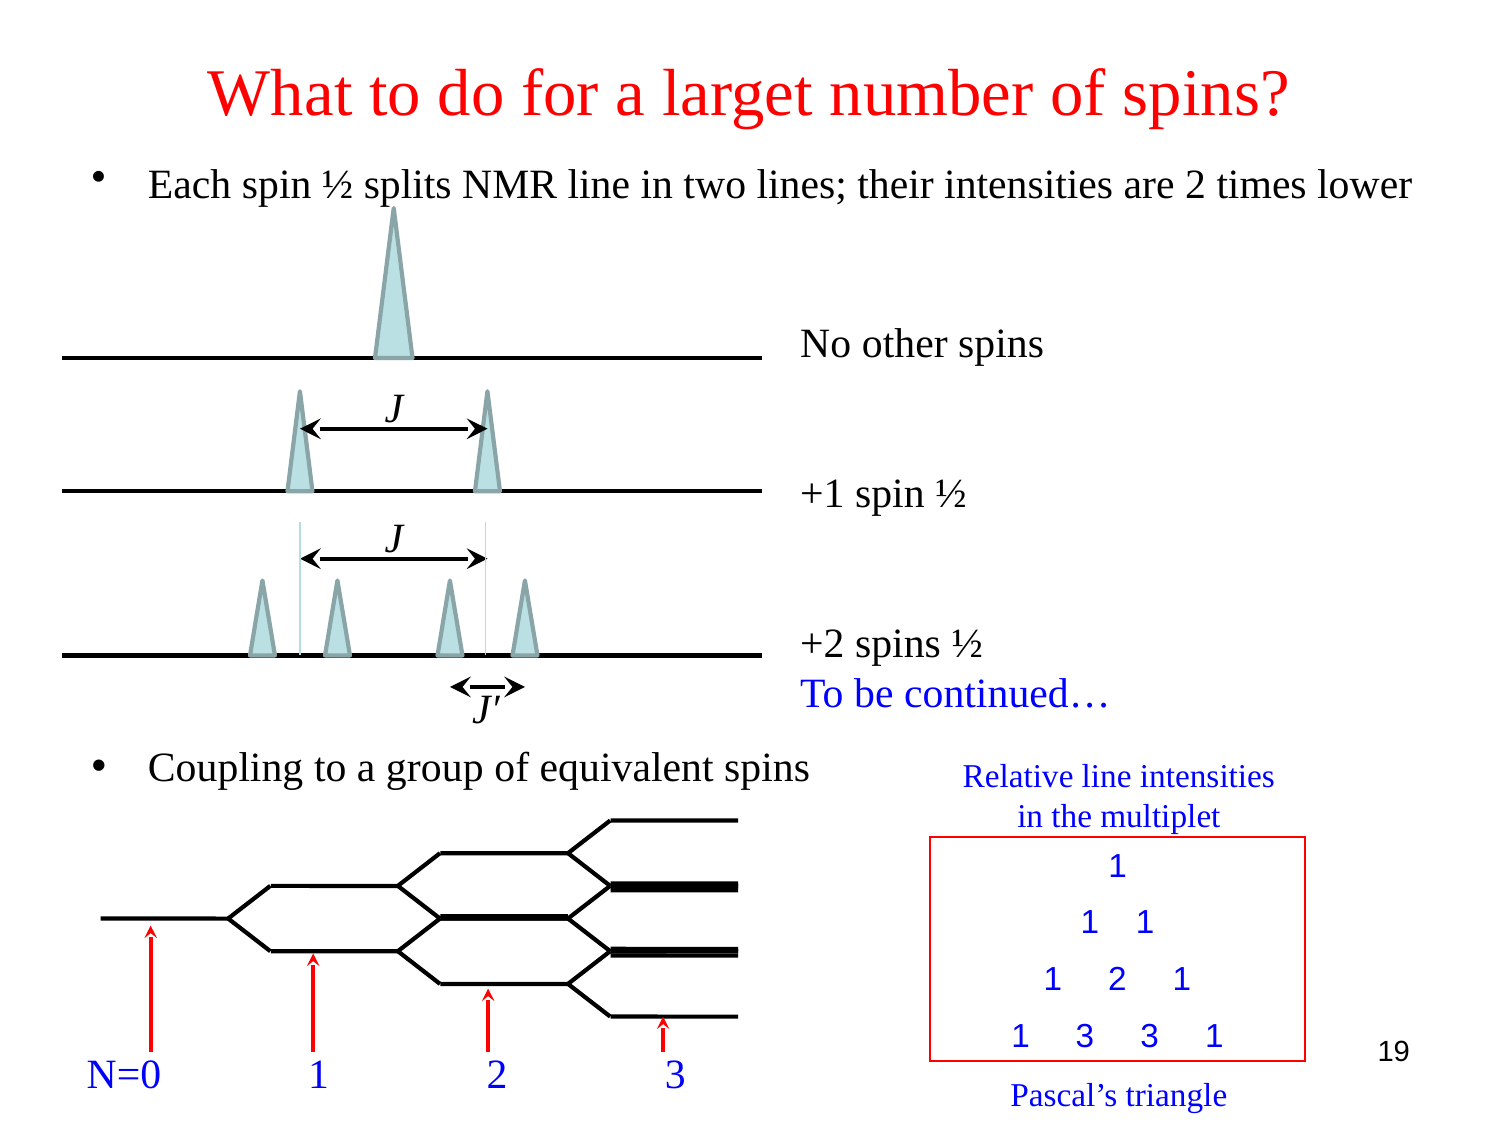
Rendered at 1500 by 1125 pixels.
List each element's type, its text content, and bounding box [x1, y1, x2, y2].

text_box N=0 1 2 3 [71, 1039, 702, 1105]
text_box [248, 578, 277, 654]
slide_number 19 [1297, 1024, 1426, 1103]
text_box [435, 578, 465, 654]
text_box [285, 389, 315, 490]
text_box [510, 578, 540, 654]
text_box J [369, 373, 419, 428]
text_box J [369, 503, 419, 557]
title What to do for a larget number of spins? [74, 0, 1426, 184]
list Each spin ½ splits NMR line in two lines; their intensities are 2 times lower Coupling to a group of equivalent spins [76, 148, 1461, 1059]
text_box J′ [457, 695, 515, 739]
text_box τ [479, 561, 485, 569]
text_box No other spins +1 spin ½ +2 spins ½ To be continued… [785, 308, 1411, 724]
text_box 1 1 1 1 2 1 1 3 3 1 [1297, 836, 1306, 1062]
text_box 1 1 1 1 2 1 1 3 3 1 [930, 836, 941, 1062]
text_box [473, 389, 502, 490]
text_box [323, 578, 352, 654]
text_box [373, 205, 415, 357]
text_box J′ [457, 674, 515, 686]
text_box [100, 820, 739, 1052]
text_box Relative line intensities in the multiplet Pascal’s triangle [941, 746, 1297, 1121]
